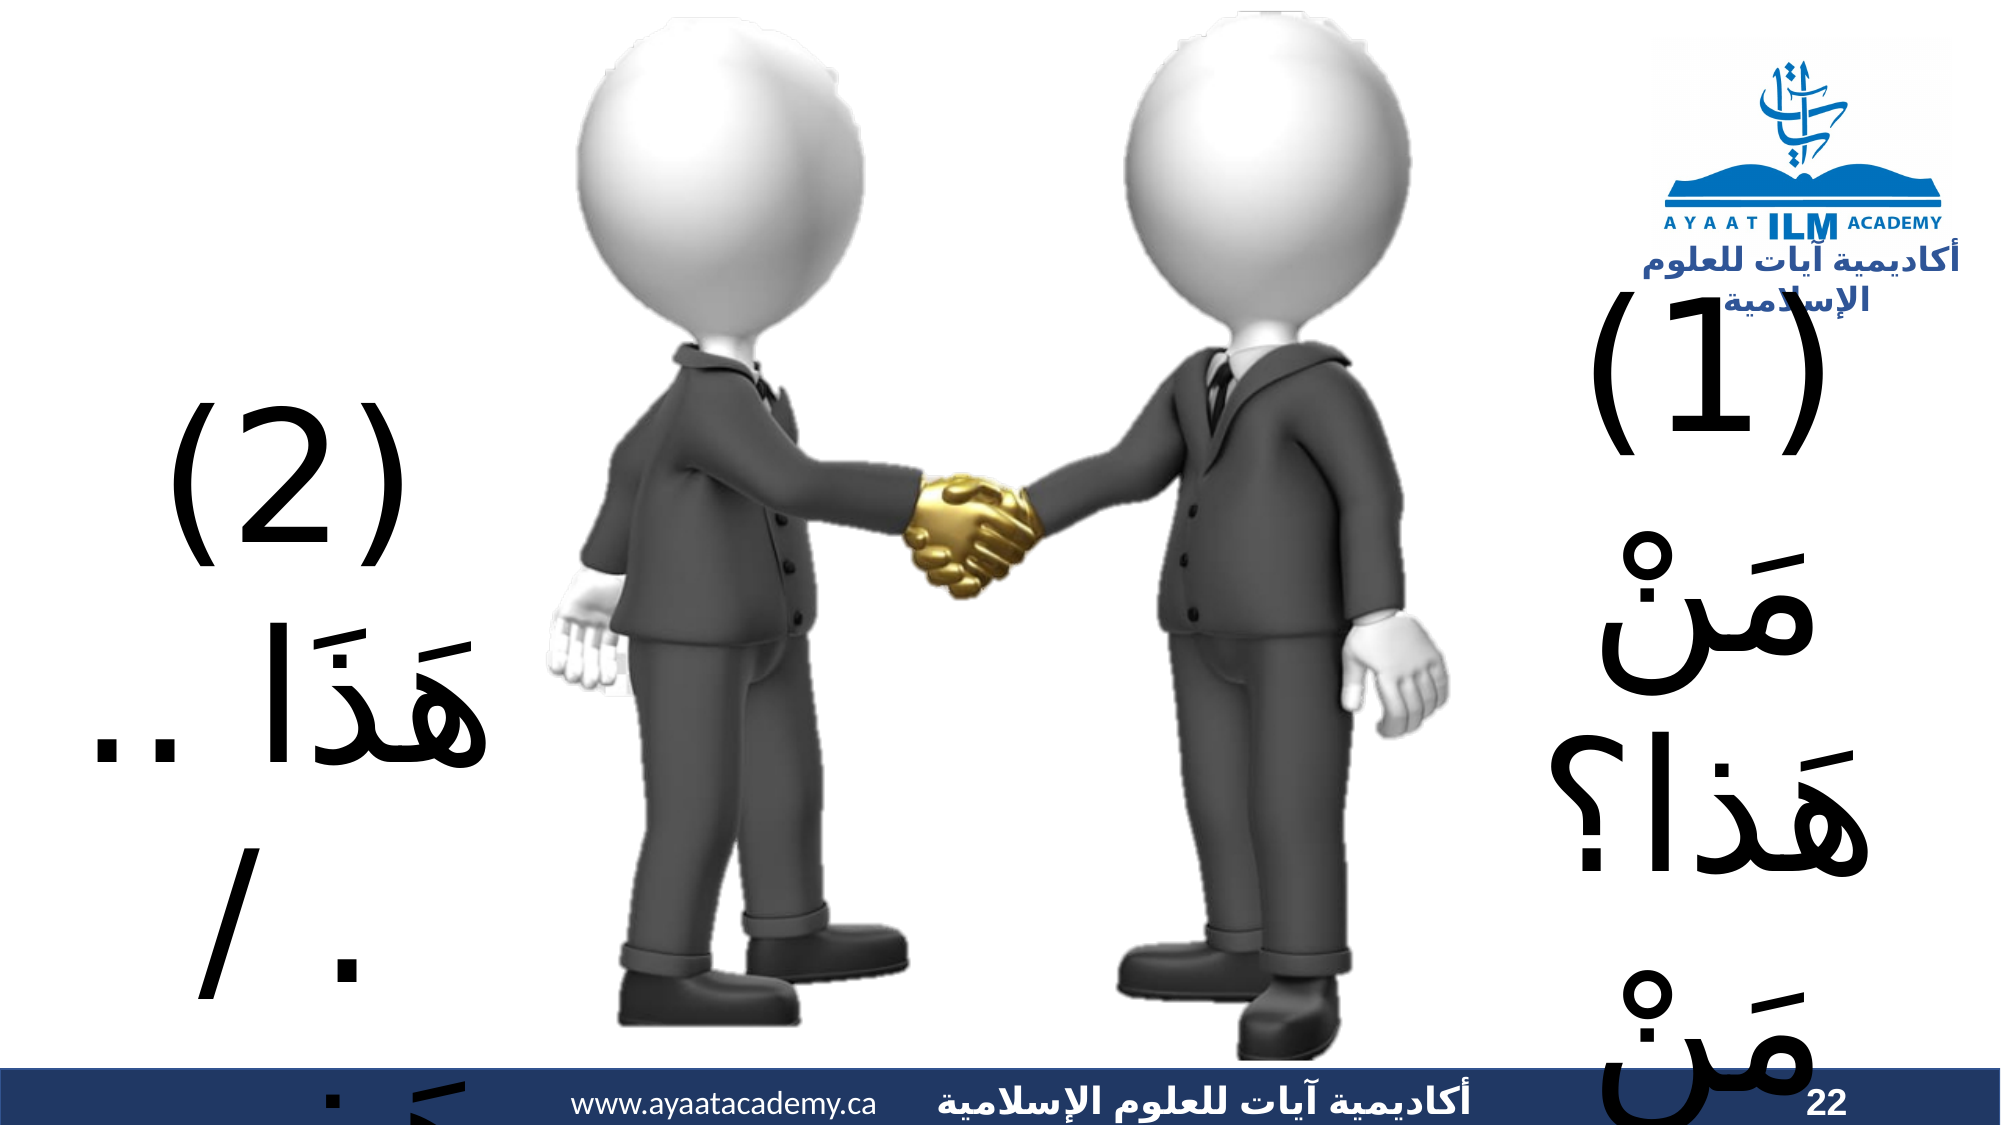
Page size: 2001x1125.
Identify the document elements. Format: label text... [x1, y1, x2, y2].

text_box (1) مَنْ هَذا؟ مَنْ هَذِه؟ [1563, 241, 1962, 1125]
picture [1651, 37, 1952, 241]
picture [437, 0, 1563, 1125]
text_box (2) هَذَا ... / هَذِه ... [63, 352, 437, 1125]
